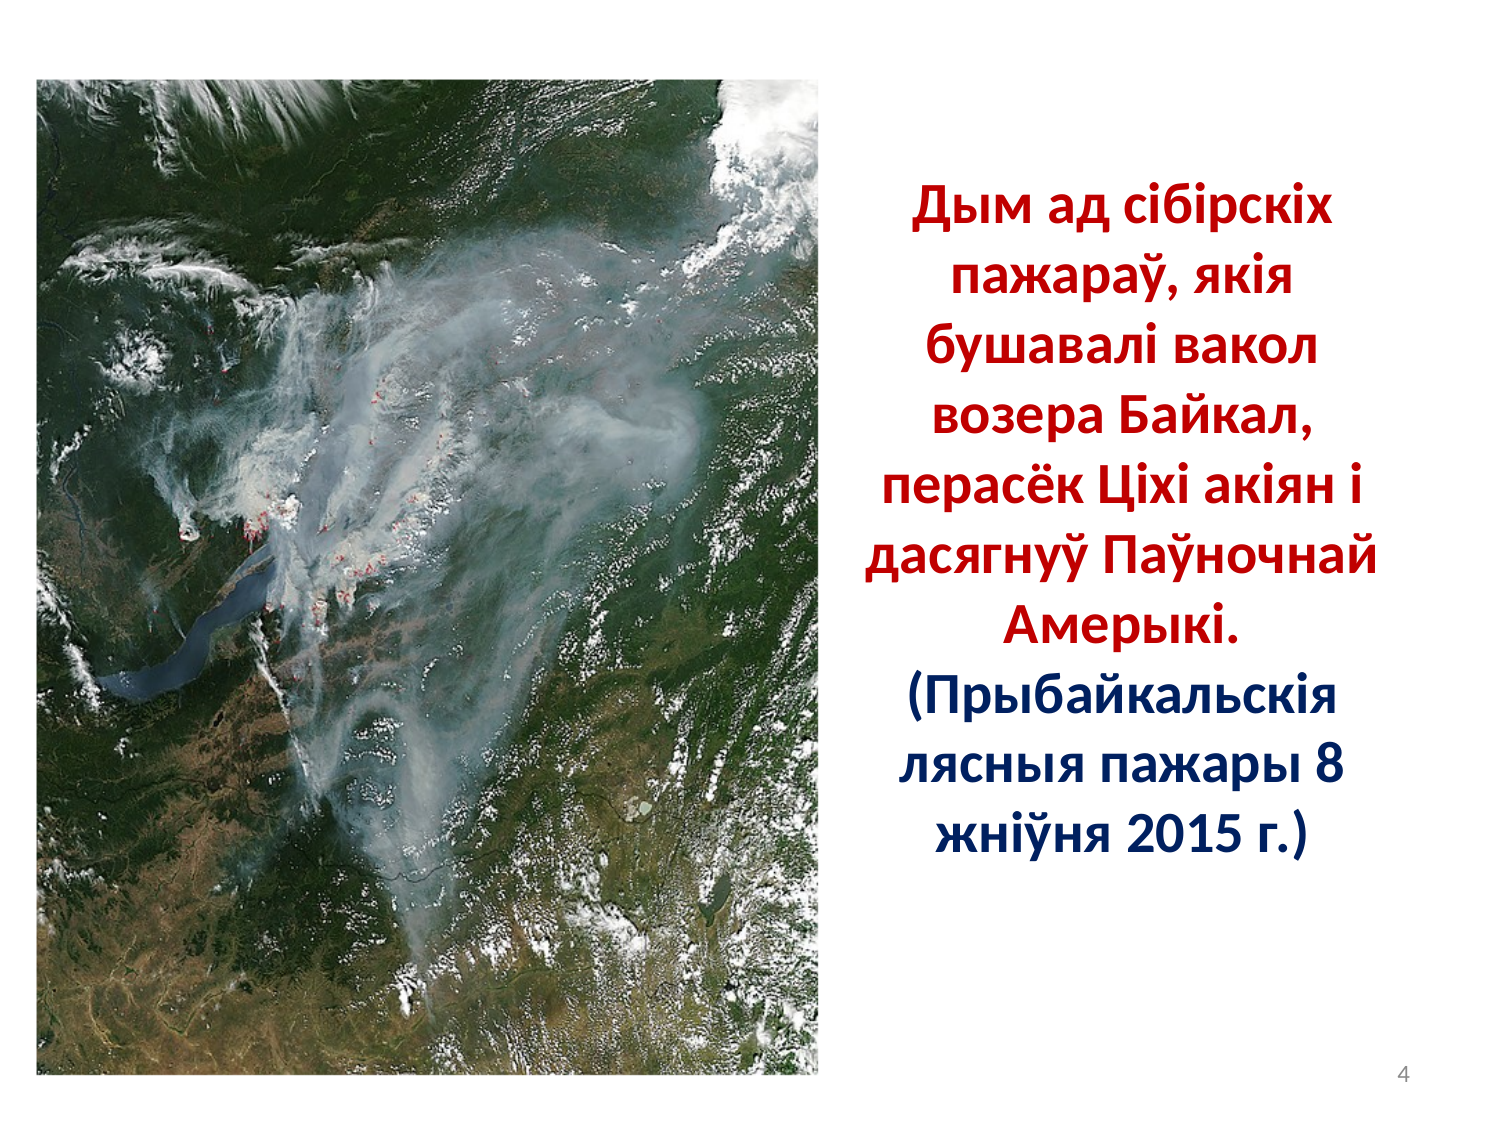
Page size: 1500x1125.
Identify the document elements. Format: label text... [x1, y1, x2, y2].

slide_number 4 [1074, 1042, 1425, 1103]
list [33, 77, 821, 1079]
title Дым ад сібірскіх пажараў, якія бушавалі вакол возера Байкал, перасёк Ціхі акіян і дасягнуў Паўночнай Амерыкі. (Прыбайкальскія лясныя пажары 8 жніўня 2015 г.) [820, 45, 1425, 985]
